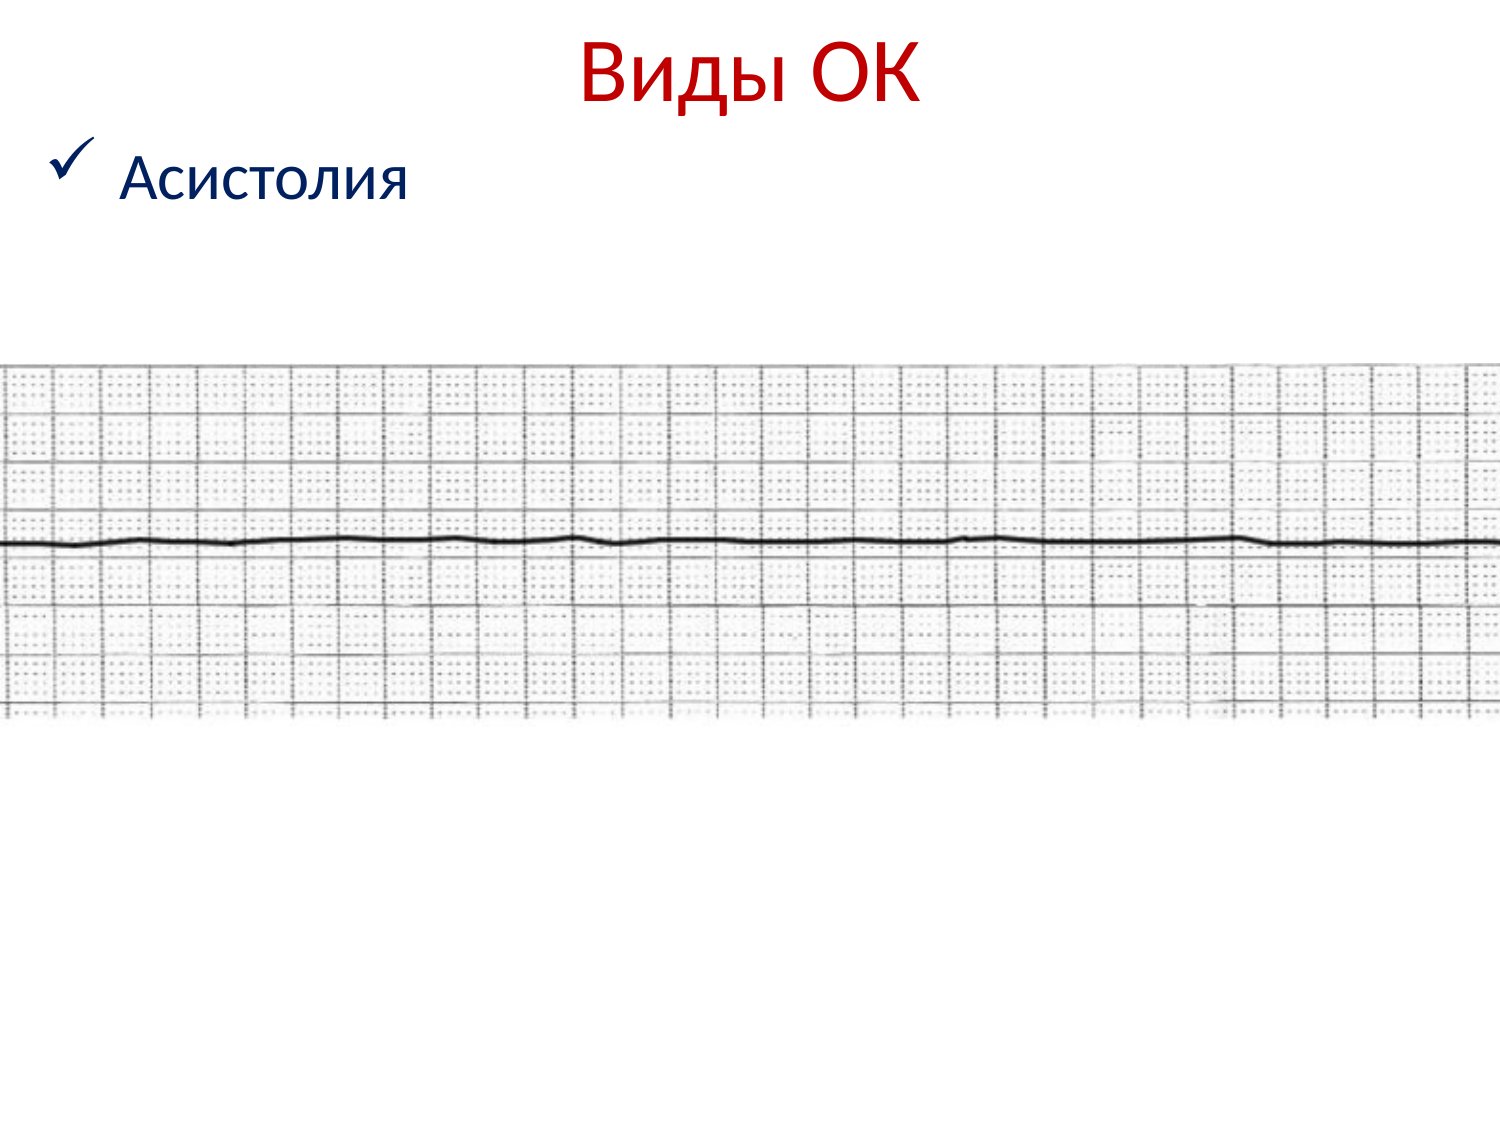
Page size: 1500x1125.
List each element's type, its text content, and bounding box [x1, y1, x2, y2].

title Виды ОК [0, 0, 1500, 131]
picture [0, 362, 1500, 727]
subtitle Асистолия [29, 125, 1500, 256]
